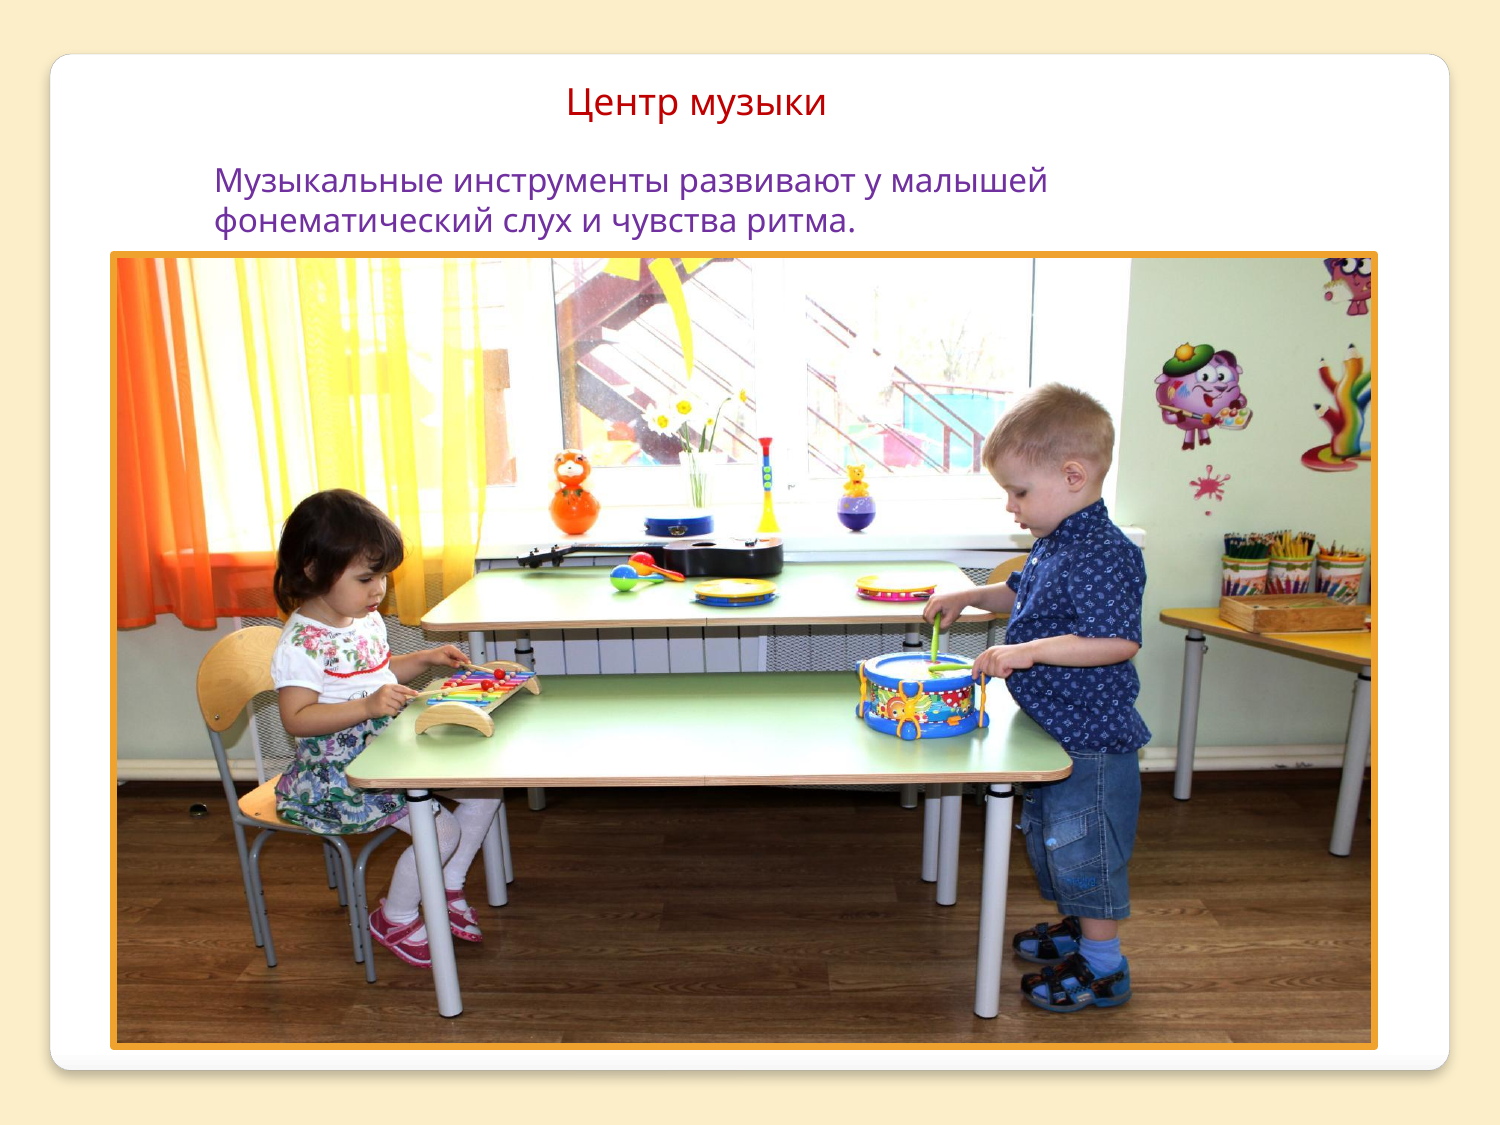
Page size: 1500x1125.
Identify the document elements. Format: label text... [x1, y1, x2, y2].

picture [116, 257, 1372, 1044]
text_box Центр музыки [550, 70, 1172, 130]
text_box Музыкальные инструменты развивают у малышей фонематический слух и чувства ритма. [199, 152, 1289, 247]
